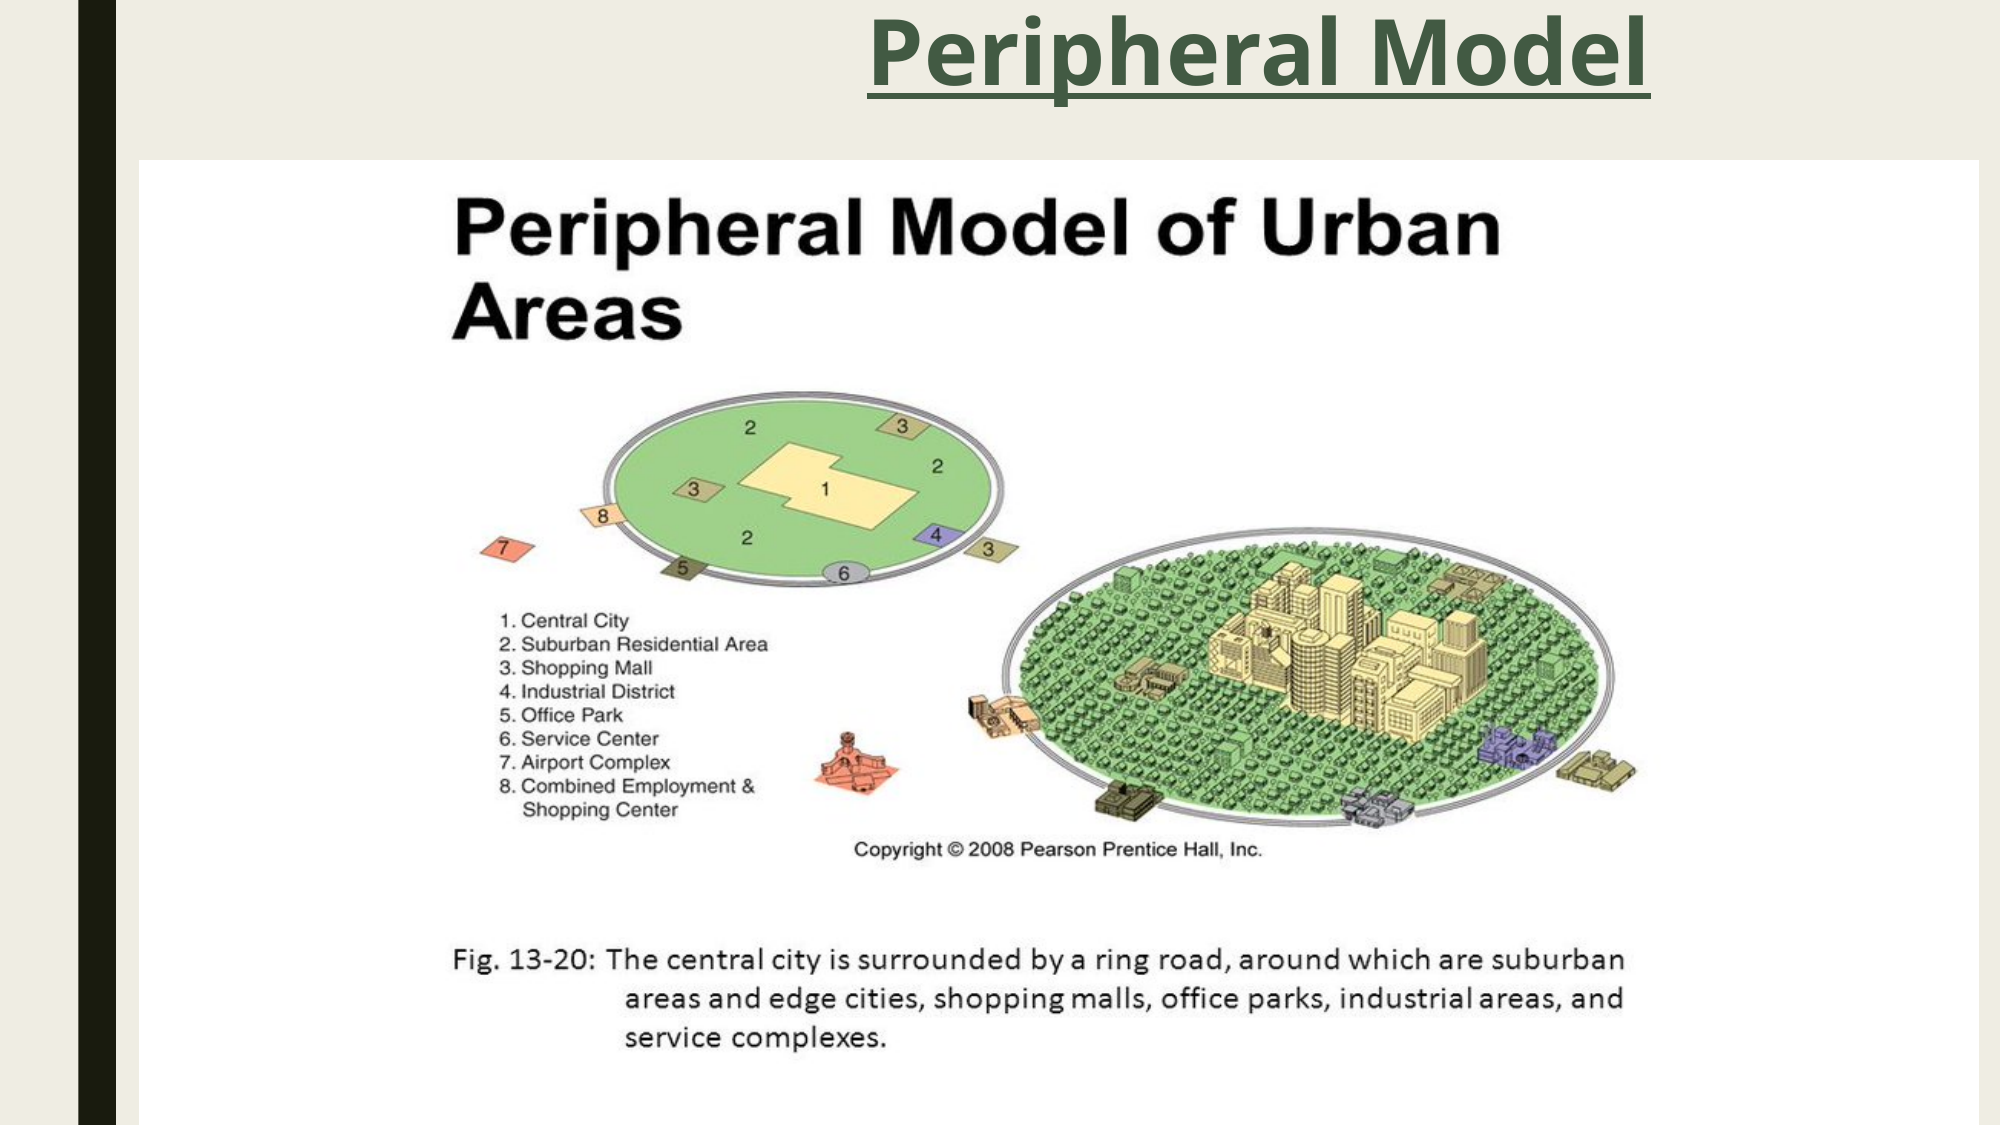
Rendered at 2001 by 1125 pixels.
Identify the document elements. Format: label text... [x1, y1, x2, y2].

title Peripheral Model [139, 0, 2000, 220]
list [139, 160, 1979, 1125]
